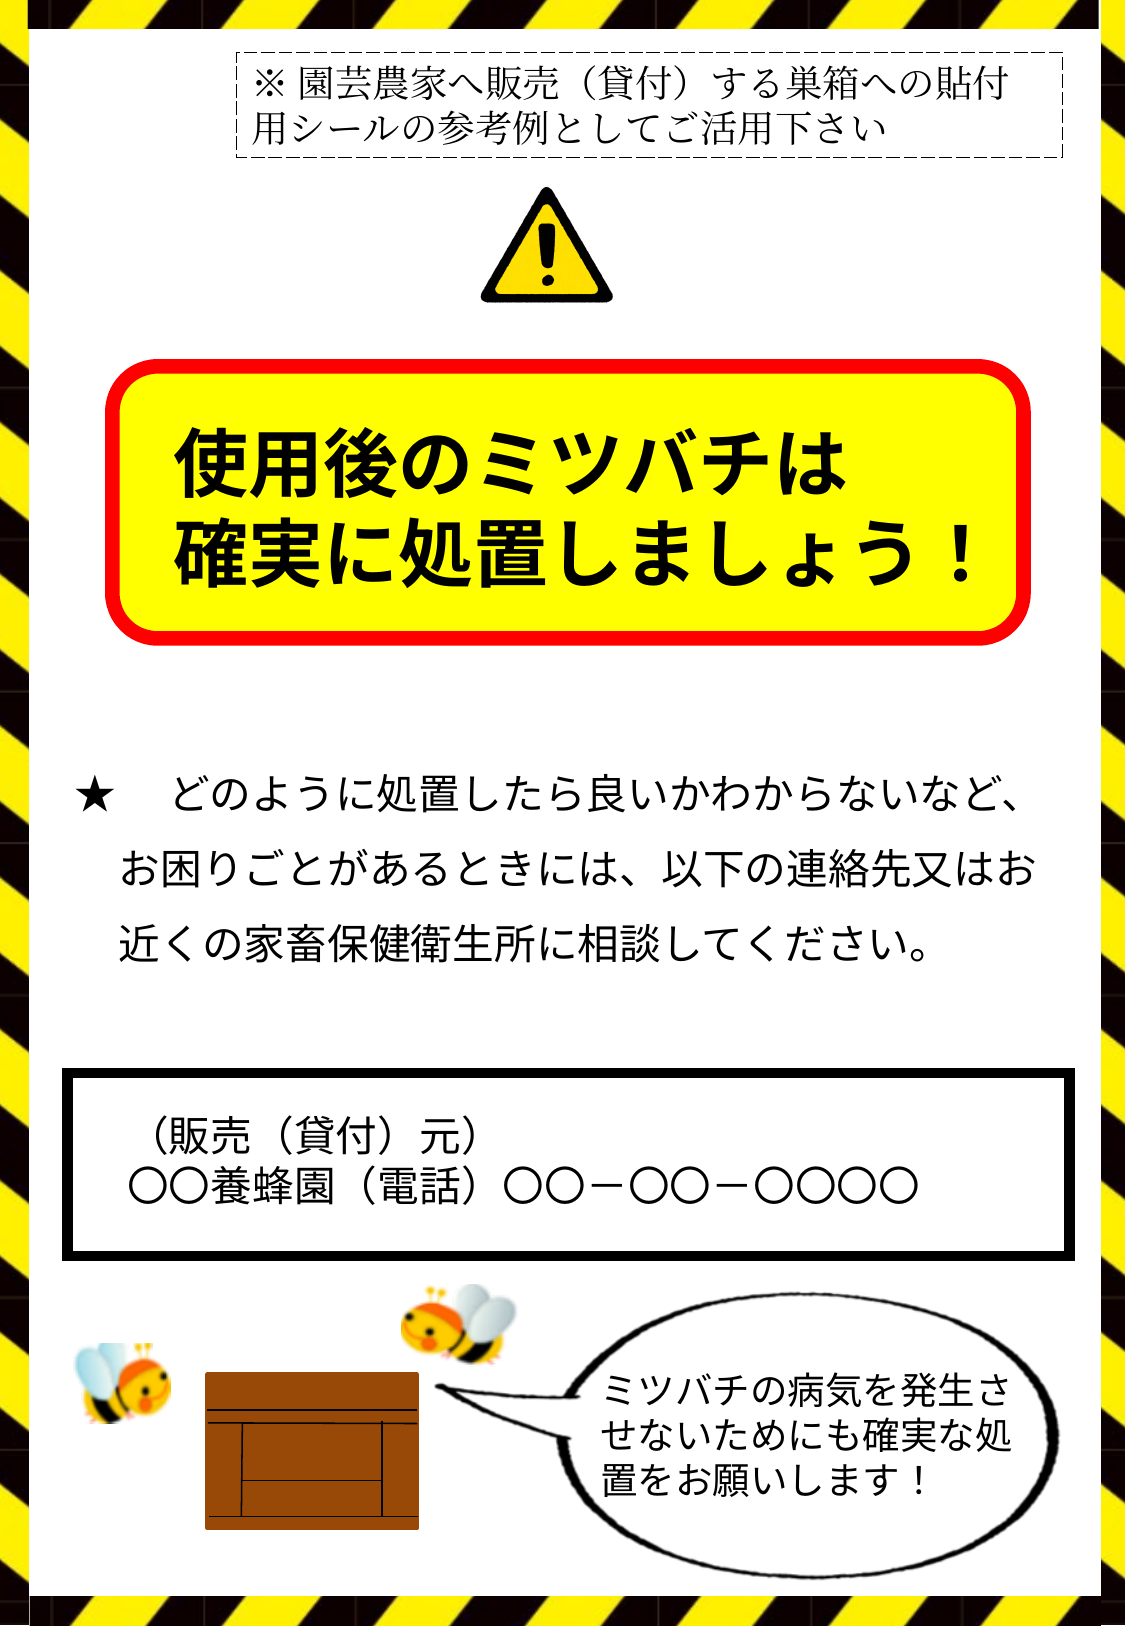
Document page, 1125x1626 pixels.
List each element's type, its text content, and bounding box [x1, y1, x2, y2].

text_box ★ どのように処置したら良いかわからないなど、お困りごとがあるときには、以下の連絡先又はお近くの家畜保健衛生所に相談してください。 [59, 735, 1065, 798]
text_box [207, 1374, 419, 1529]
text_box ※園芸農家へ販売（貸付）する巣箱への貼付用シールの参考例としてご活用下さい [236, 52, 1063, 158]
text_box ★ どのように処置したら良いかわからないなど、お困りごとがあるときには、以下の連絡先又はお近くの家畜保健衛生所に相談してください。 [59, 827, 1065, 975]
text_box [67, 1072, 1071, 1257]
text_box [111, 365, 1025, 640]
picture [477, 181, 618, 309]
picture [0, 0, 1125, 1626]
text_box [550, 777, 601, 798]
text_box 使用後のミツバチは 確実に処置しましょう！ [158, 409, 1068, 604]
